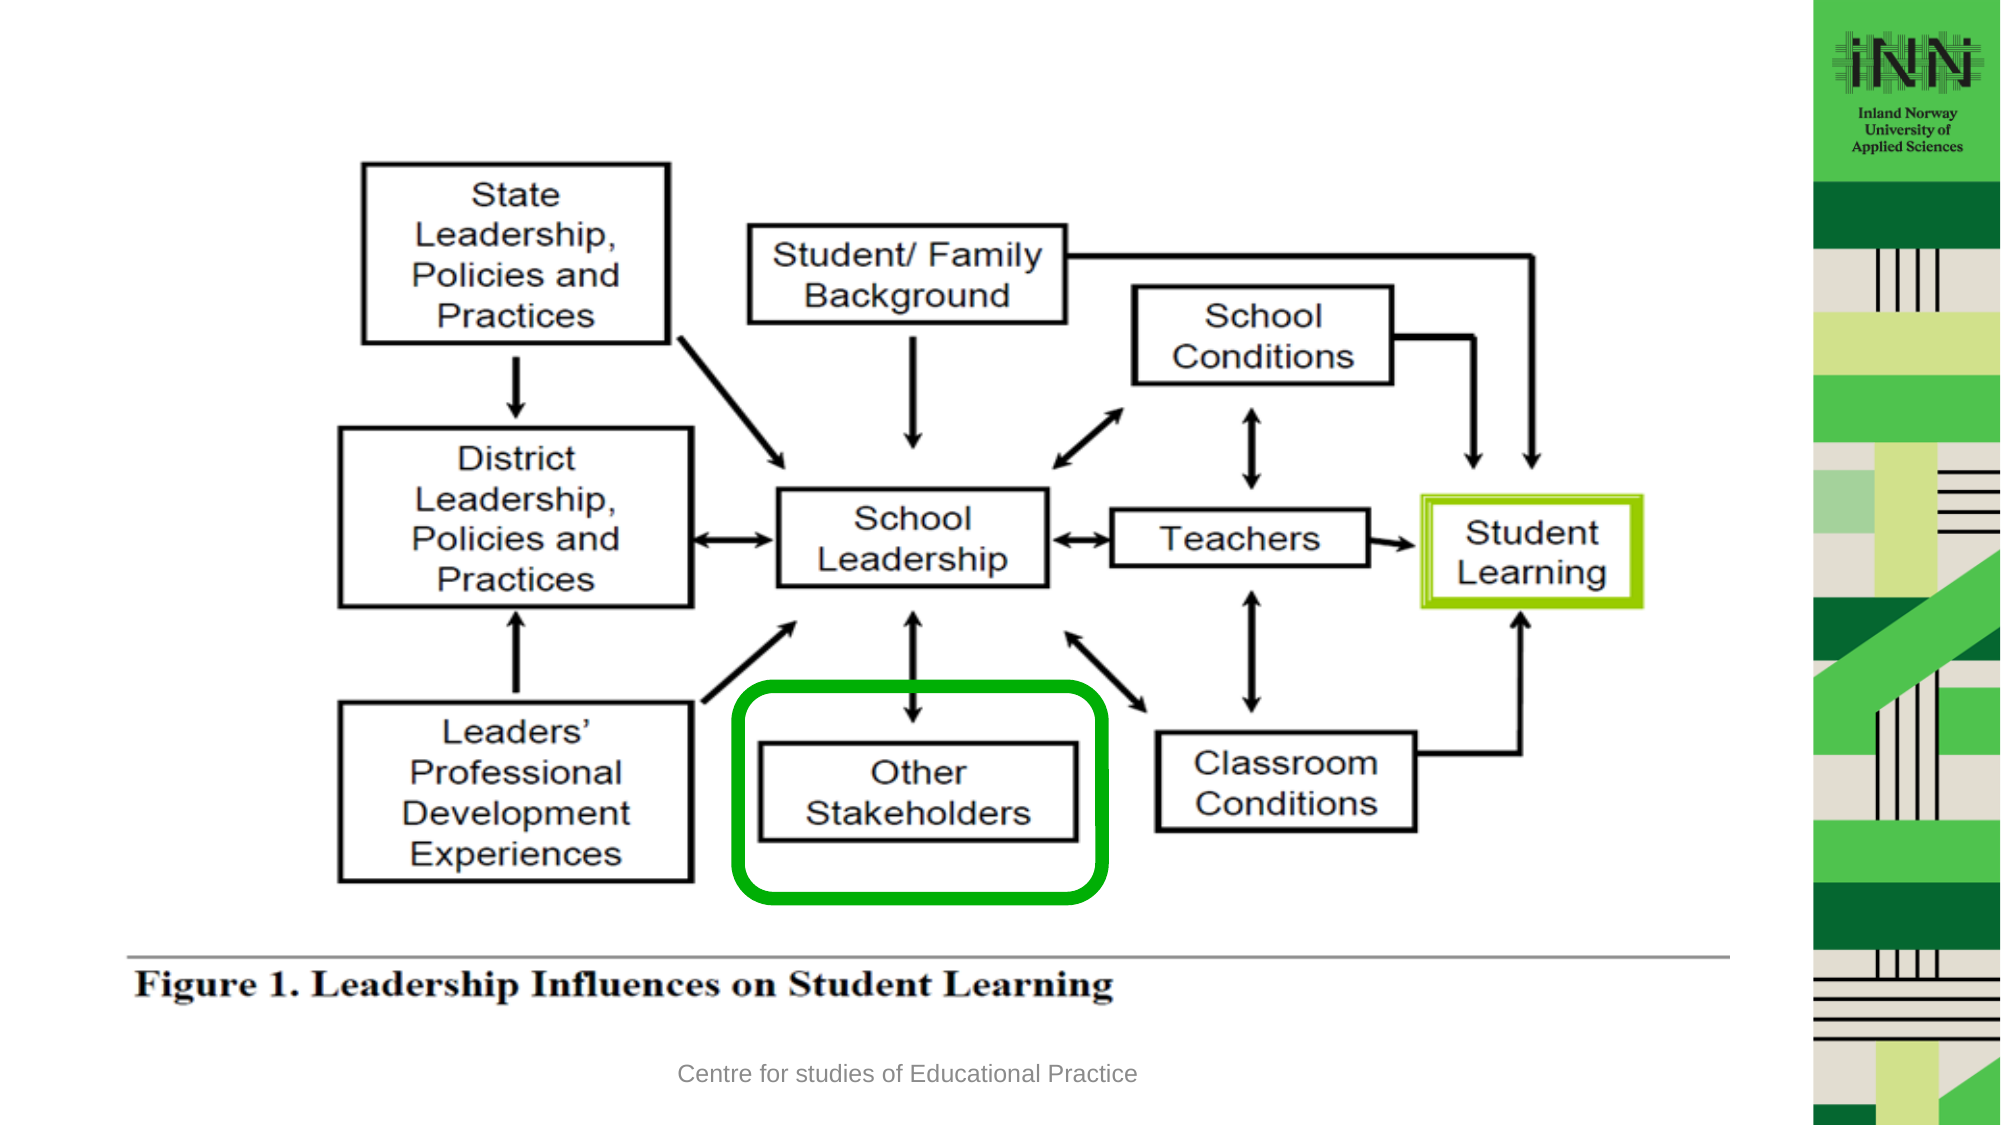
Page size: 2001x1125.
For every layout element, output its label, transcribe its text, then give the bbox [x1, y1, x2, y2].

picture [0, 0, 2001, 1125]
footer Centre for studies of Educational Practice [662, 1043, 1278, 1103]
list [37, 106, 1730, 1043]
